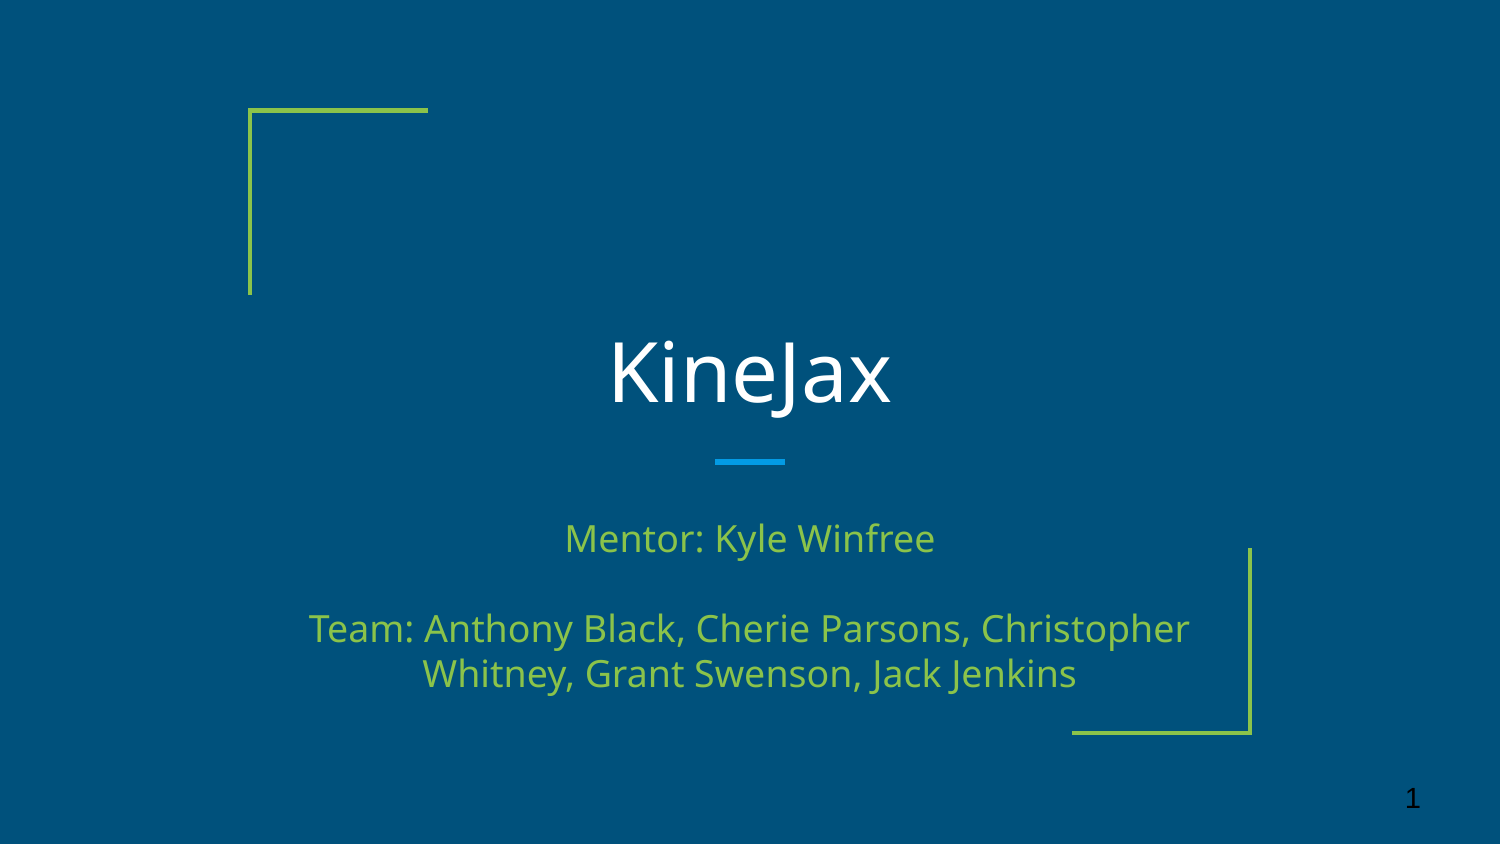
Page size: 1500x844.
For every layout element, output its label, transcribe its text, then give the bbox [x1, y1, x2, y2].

title KineJax [275, 195, 1225, 435]
subtitle Mentor: Kyle Winfree Team: Anthony Black, Cherie Parsons, Christopher Whitney, Grant Swenson, Jack Jenkins [275, 500, 1225, 720]
slide_number ‹#› [1389, 764, 1480, 830]
